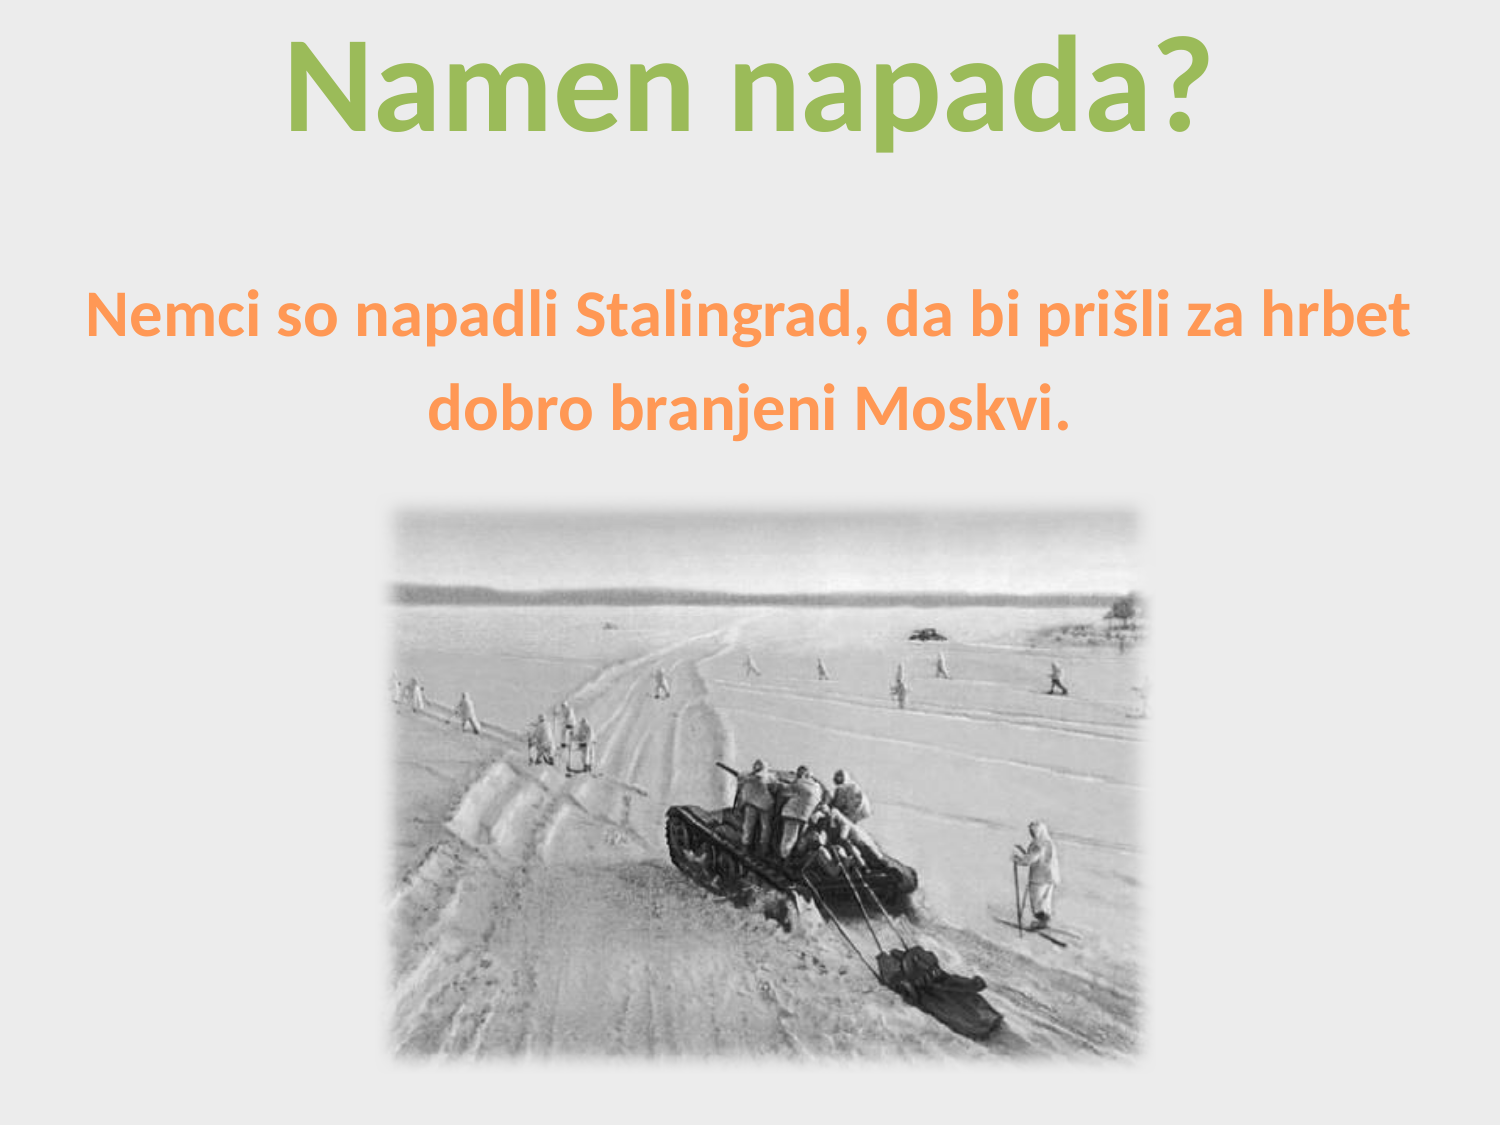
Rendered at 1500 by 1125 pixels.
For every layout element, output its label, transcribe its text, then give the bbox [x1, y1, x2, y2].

title Namen napada? [0, 0, 1500, 153]
list Nemci so napadli Stalingrad, da bi prišli za hrbet dobro branjeni Moskvi. [0, 262, 1500, 1005]
picture [374, 491, 1157, 1076]
